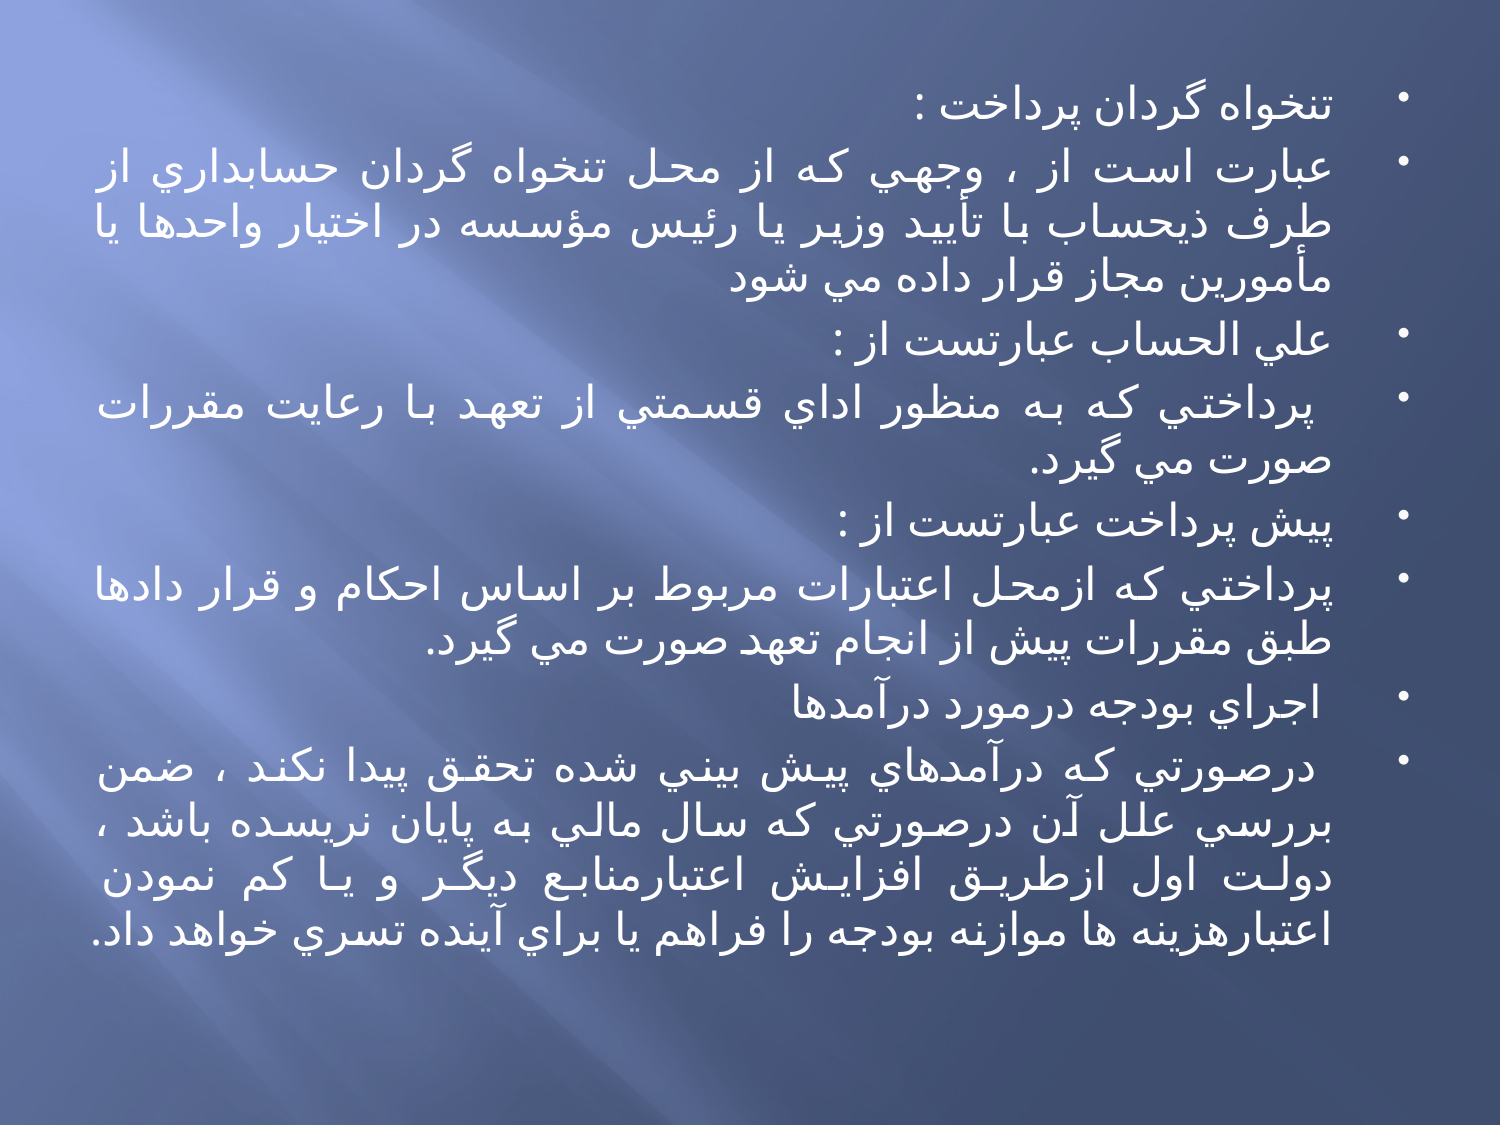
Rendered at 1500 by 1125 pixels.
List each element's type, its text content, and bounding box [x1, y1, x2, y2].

list تنخواه گردان پرداخت : عبارت است از ، وجهي كه از محل تنخواه گردان حسابداري از طرف ذيحساب با تأييد وزير يا رئيس مؤسسه در اختيار واحدها يا مأمورين مجاز قرار داده مي شود علي الحساب عبارتست از : پرداختي كه به منظور اداي قسمتي از تعهد با رعايت مقررات صورت مي گيرد. پيش پرداخت عبارتست از : پرداختي كه ازمحل اعتبارات مربوط بر اساس احكام و قرار دادها طبق مقررات پيش از انجام تعهد صورت مي گيرد. اجراي بودجه درمورد درآمدها درصورتي كه درآمدهاي پيش بيني شده تحقق پيدا نكند ، ضمن بررسي علل آن درصورتي كه سال مالي به پايان نريسده باشد ، دولت اول ازطريق افزايش اعتبارمنابع ديگر و يا كم نمودن اعتبارهزينه ها موازنه بودجه را فراهم يا براي آينده تسري خواهد داد. [75, 66, 1425, 1005]
